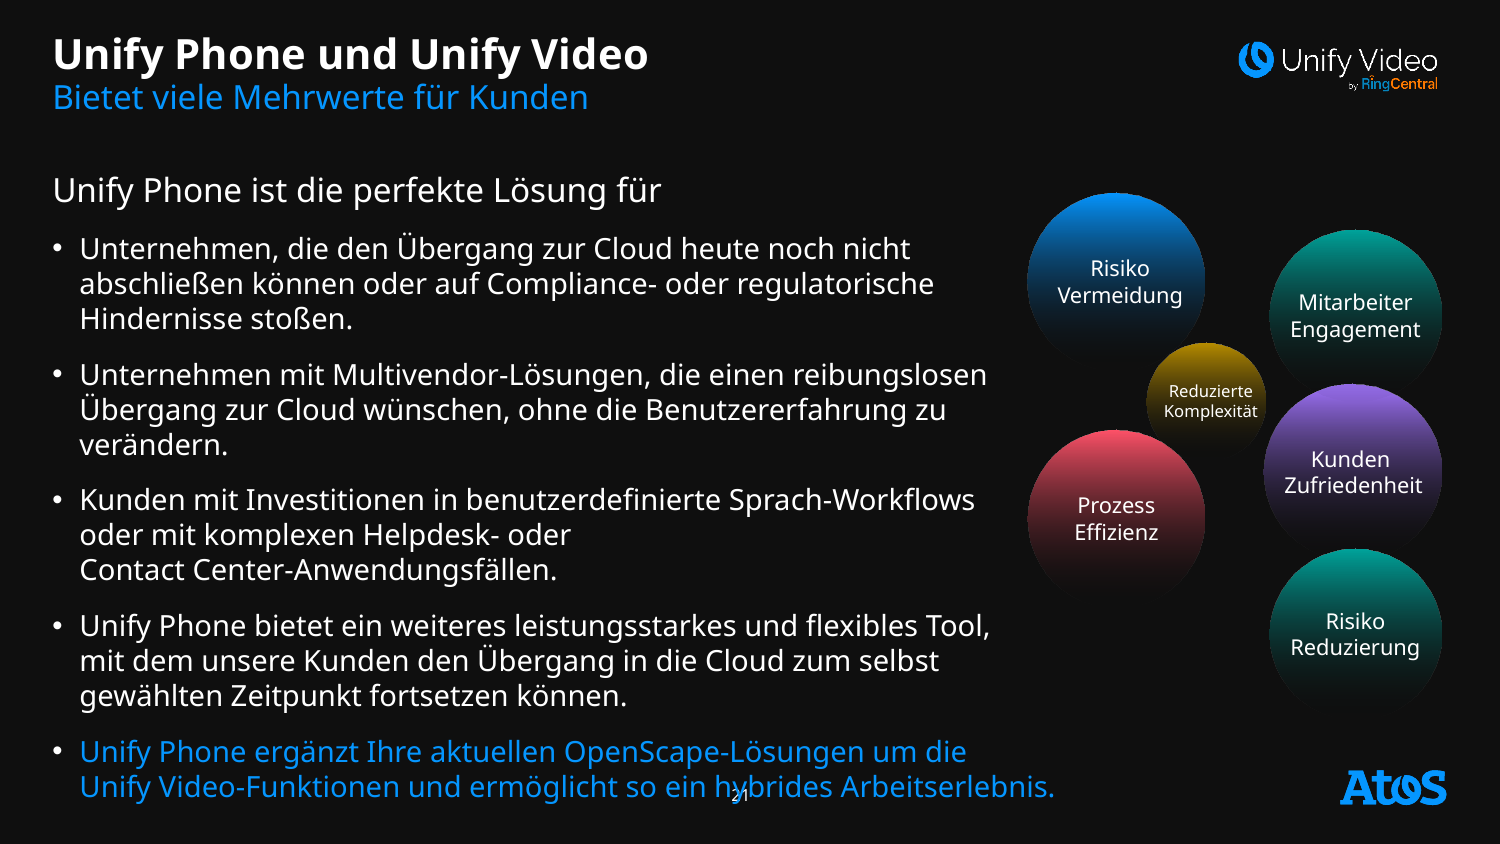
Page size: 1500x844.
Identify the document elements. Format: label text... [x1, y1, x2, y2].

list Bietet viele Mehrwerte für Kunden [37, 68, 1445, 140]
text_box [1263, 408, 1442, 562]
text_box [1146, 341, 1276, 461]
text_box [1269, 229, 1442, 402]
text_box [1027, 192, 1206, 371]
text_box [1269, 548, 1442, 720]
title Unify Phone und Unify Video [37, 20, 1445, 68]
list Unify Phone ist die perfekte Lösung für Unternehmen, die den Übergang zur Cloud heute noch nicht abschließen können oder auf Compliance- oder regulatorische Hindernisse stoßen. Unternehmen mit Multivendor-Lösungen, die einen reibungslosen Übergang zur Cloud wünschen, ohne die Benutzererfahrung zu verändern. Kunden mit Investitionen in benutzerdefinierte Sprach-Workflows oder mit komplexen Helpdesk- oder Contact Center-Anwendungsfällen. Unify Phone bietet ein weiteres leistungsstarkes und flexibles Tool, mit dem unsere Kunden den Übergang in die Cloud zum selbst gewählten Zeitpunkt fortsetzen können. Unify Phone ergänzt Ihre aktuellen OpenScape-Lösungen um die Unify Video-Funktionen und ermöglicht so ein hybrides Arbeitserlebnis. [37, 161, 1116, 788]
slide_number 21 [704, 788, 778, 814]
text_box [1027, 429, 1206, 608]
